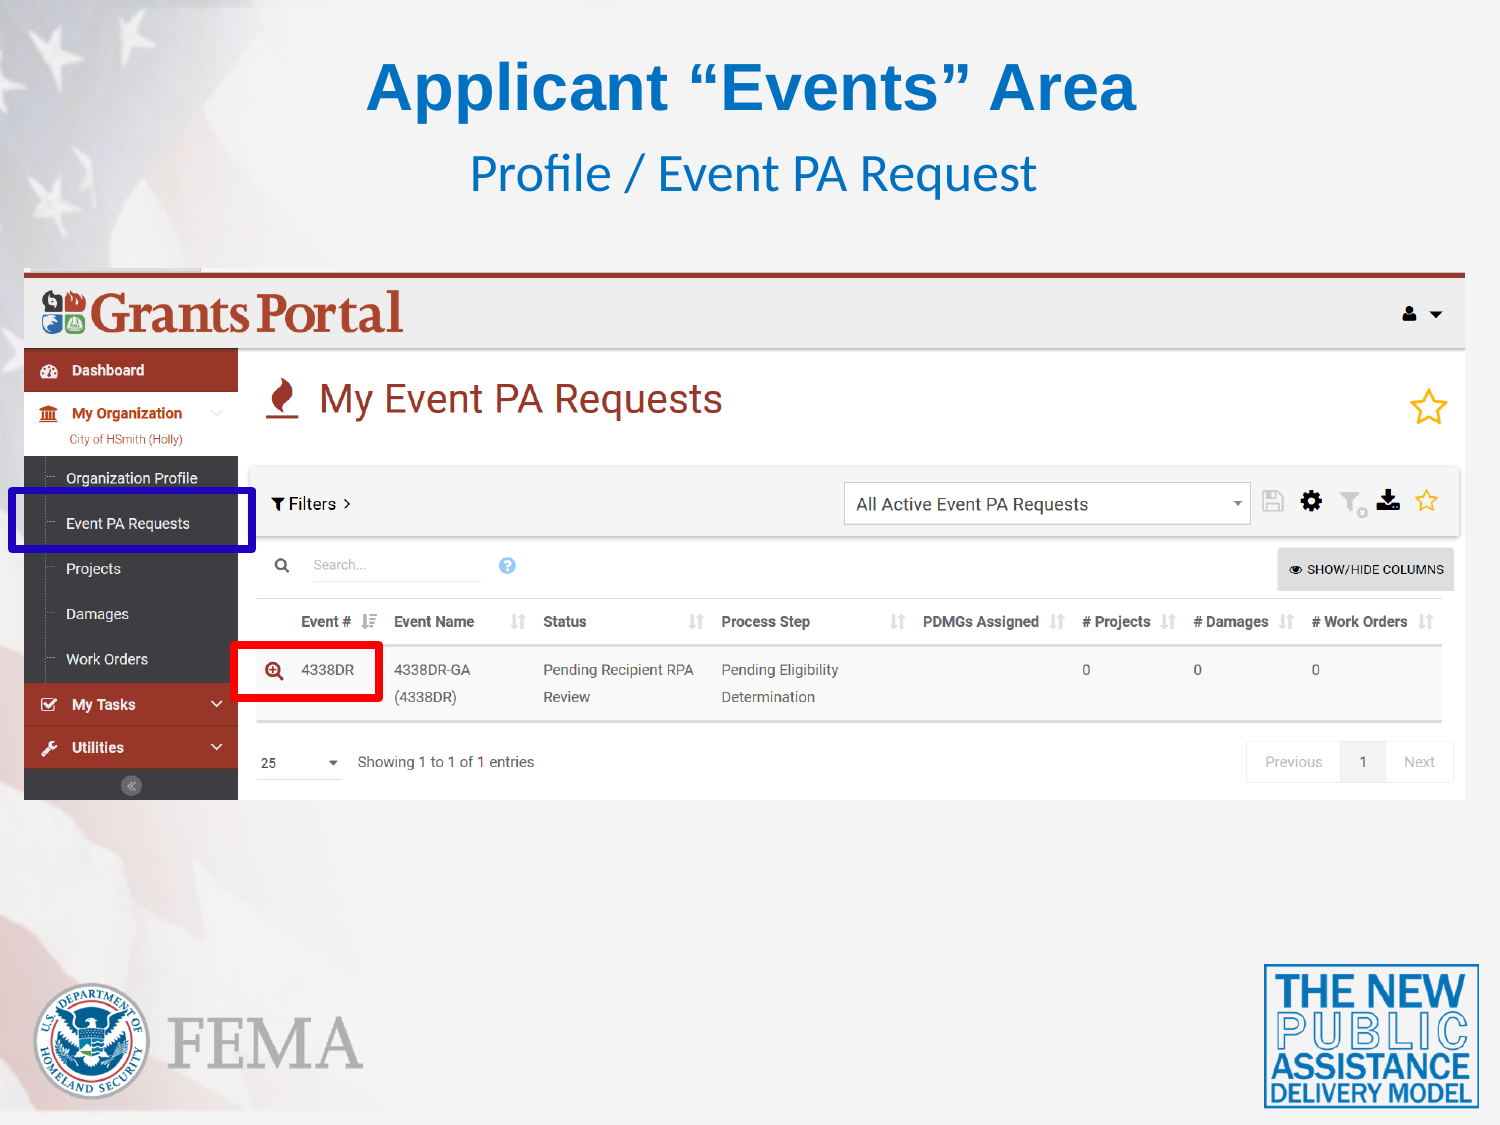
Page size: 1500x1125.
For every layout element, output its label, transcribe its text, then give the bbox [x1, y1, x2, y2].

text_box [10, 488, 19, 551]
picture [0, 0, 1500, 1125]
text_box Profile / Event PA Request [368, 129, 1140, 210]
title Applicant “Events” Area [76, 36, 1427, 225]
